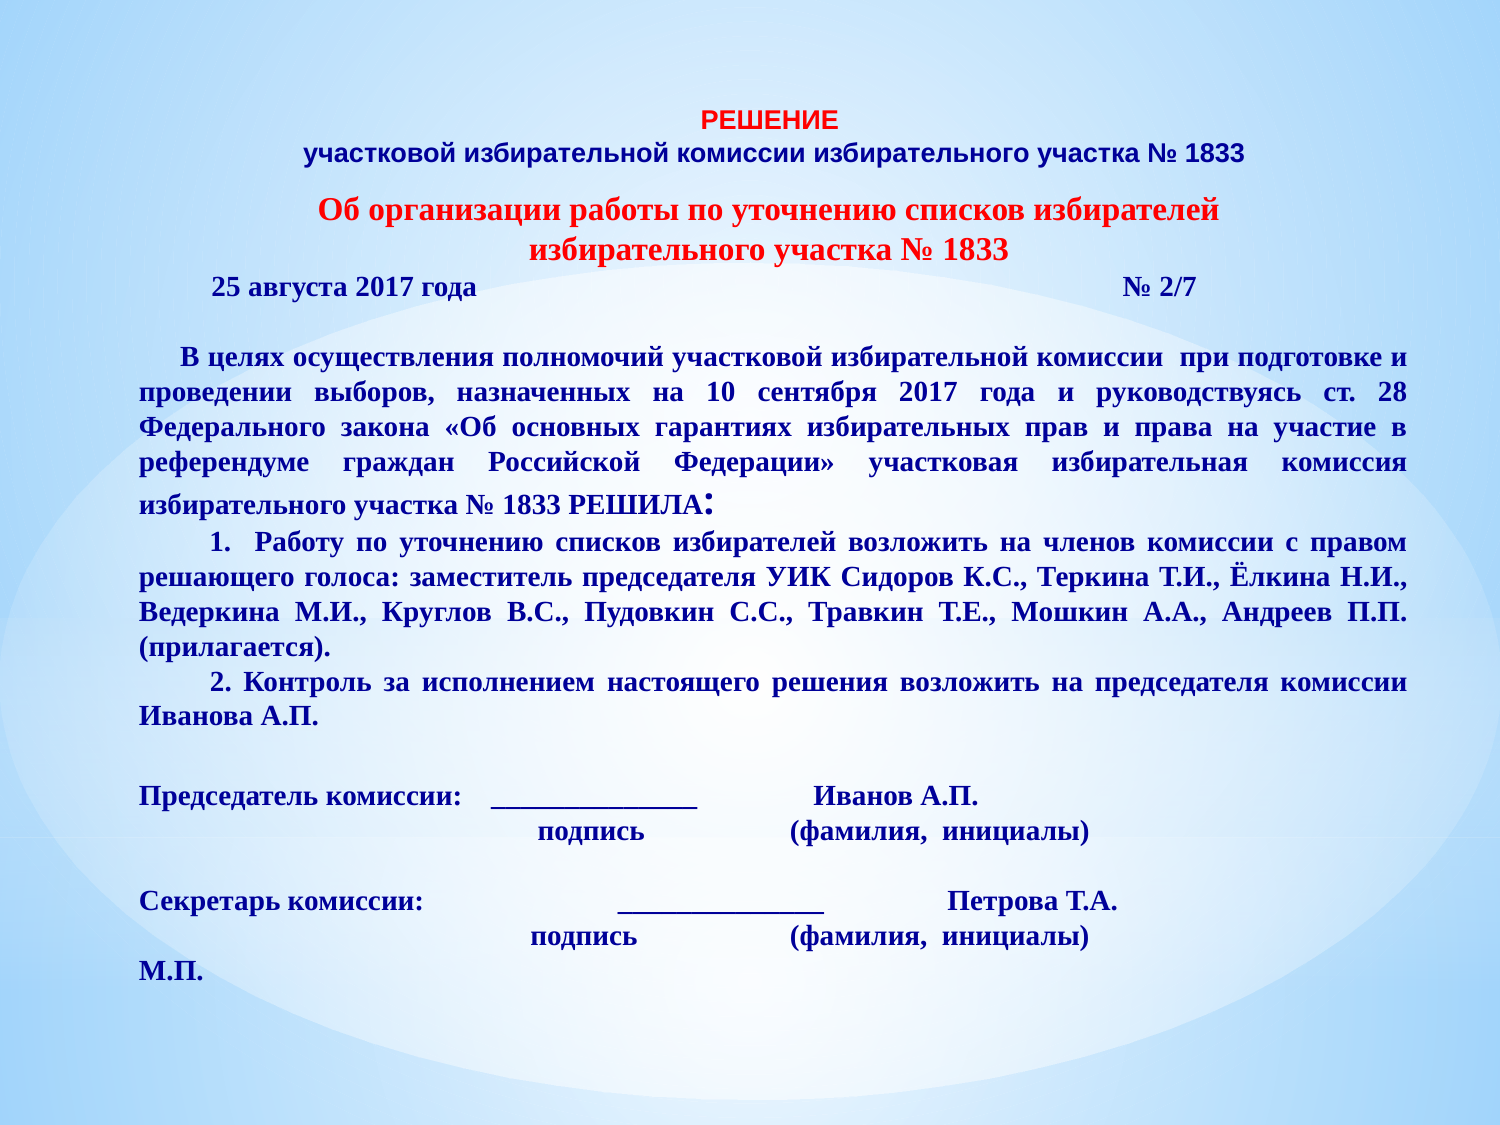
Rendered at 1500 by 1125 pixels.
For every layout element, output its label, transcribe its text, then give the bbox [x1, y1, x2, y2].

text_box РЕШЕНИЕ участковой избирательной комиссии избирательного участка № 1833 Об организации работы по уточнению списков избирателей избирательного участка № 1833 25 августа 2017 года № 2/7 В целях осуществления полномочий участковой избирательной комиссии при подготовке и проведении выборов, назначенных на 10 сентября 2017 года и руководствуясь ст. 28 Федерального закона «Об основных гарантиях избирательных прав и права на участие в референдуме граждан Российской Федерации» участковая избирательная комиссия избирательного участка № 1833 РЕШИЛА: 1. Работу по уточнению списков избирателей возложить на членов комиссии с правом решающего голоса: заместитель председателя УИК Сидоров К.С., Теркина Т.И., Ёлкина Н.И., Ведеркина М.И., Круглов В.С., Пудовкин С.С., Травкин Т.Е., Мошкин А.А., Андреев П.П. (прилагается). 2. Контроль за исполнением настоящего решения возложить на председателя комиссии Иванова А.П. Председатель комиссии: ______________ Иванов А.П. подпись (фамилия, инициалы) Секретарь комиссии: ______________ Петрова Т.А. подпись (фамилия, инициалы) М.П. [123, 94, 1424, 994]
